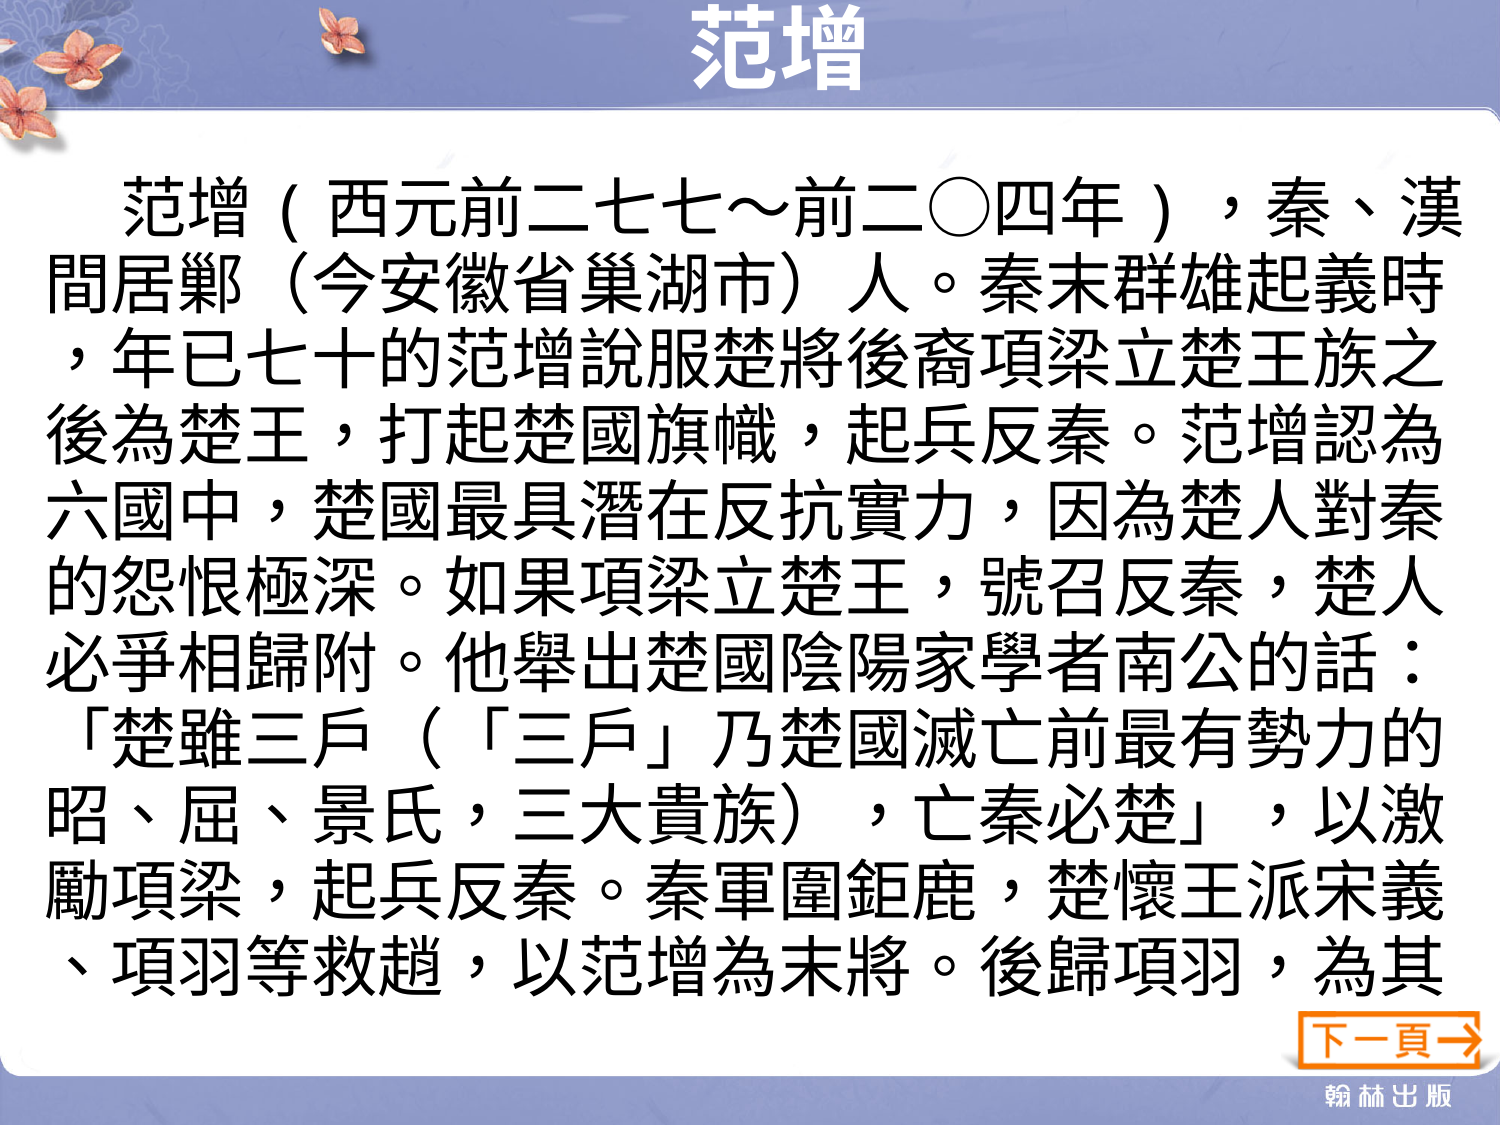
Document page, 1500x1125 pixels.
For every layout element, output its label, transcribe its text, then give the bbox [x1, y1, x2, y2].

text_box 范增 [171, 0, 1388, 109]
text_box 范增(西元前二七七～前二○四年)，秦、漢間居鄛（今安徽省巢湖市）人。秦末群雄起義時 ，年已七十的范增說服楚將後裔項梁立楚王族之後為楚王，打起楚國旗幟，起兵反秦。范增認為六國中，楚國最具潛在反抗實力，因為楚人對秦的怨恨極深。如果項梁立楚王，號召反秦，楚人必爭相歸附。他舉出楚國陰陽家學者南公的話：「楚雖三戶（「三戶」乃楚國滅亡前最有勢力的昭、屈、景氏，三大貴族），亡秦必楚」，以激勵項梁，起兵反秦。秦軍圍鉅鹿，楚懷王派宋義 、項羽等救趙，以范增為末將。後歸項羽，為其 [29, 163, 1483, 1015]
picture [0, 0, 1500, 1125]
